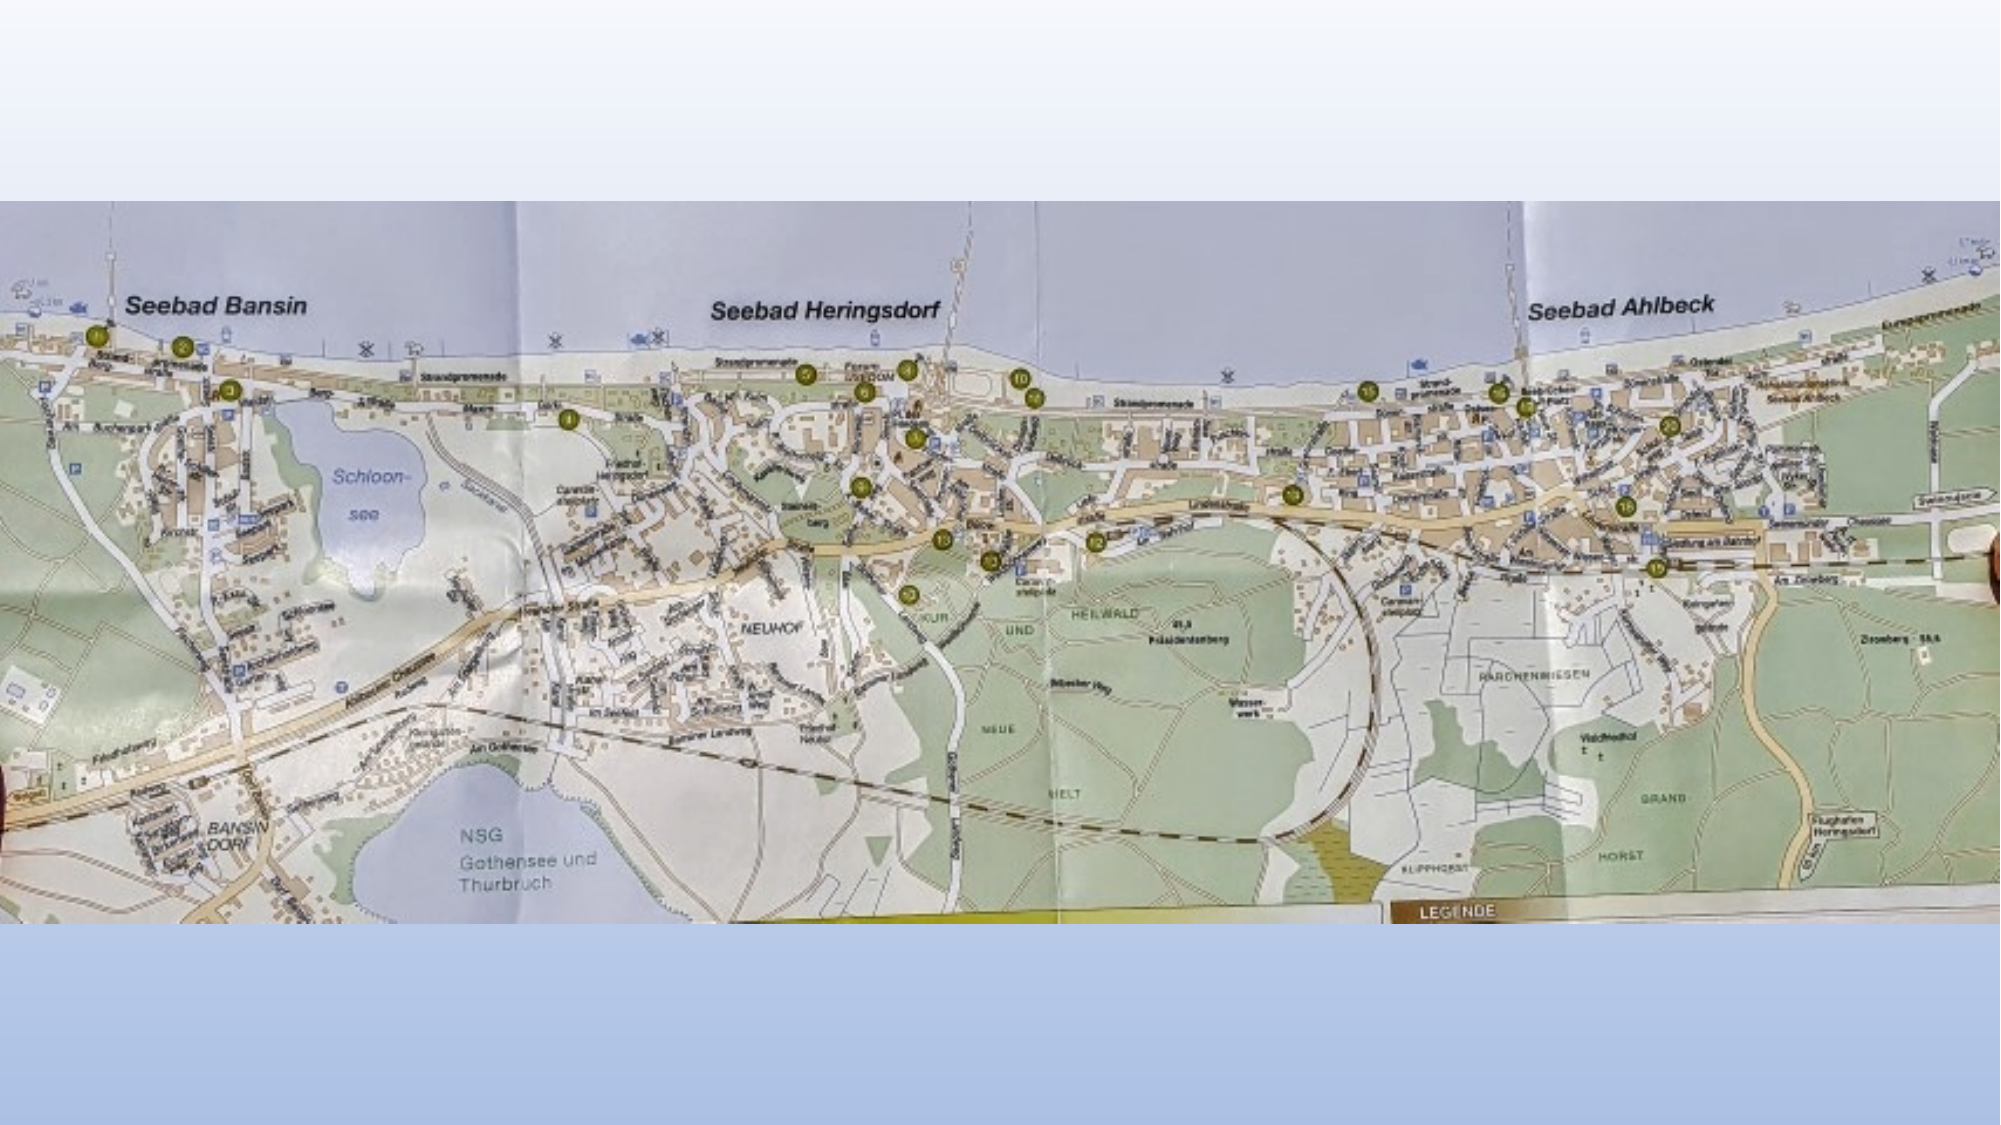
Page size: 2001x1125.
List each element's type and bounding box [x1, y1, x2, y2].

picture [0, 201, 2000, 924]
